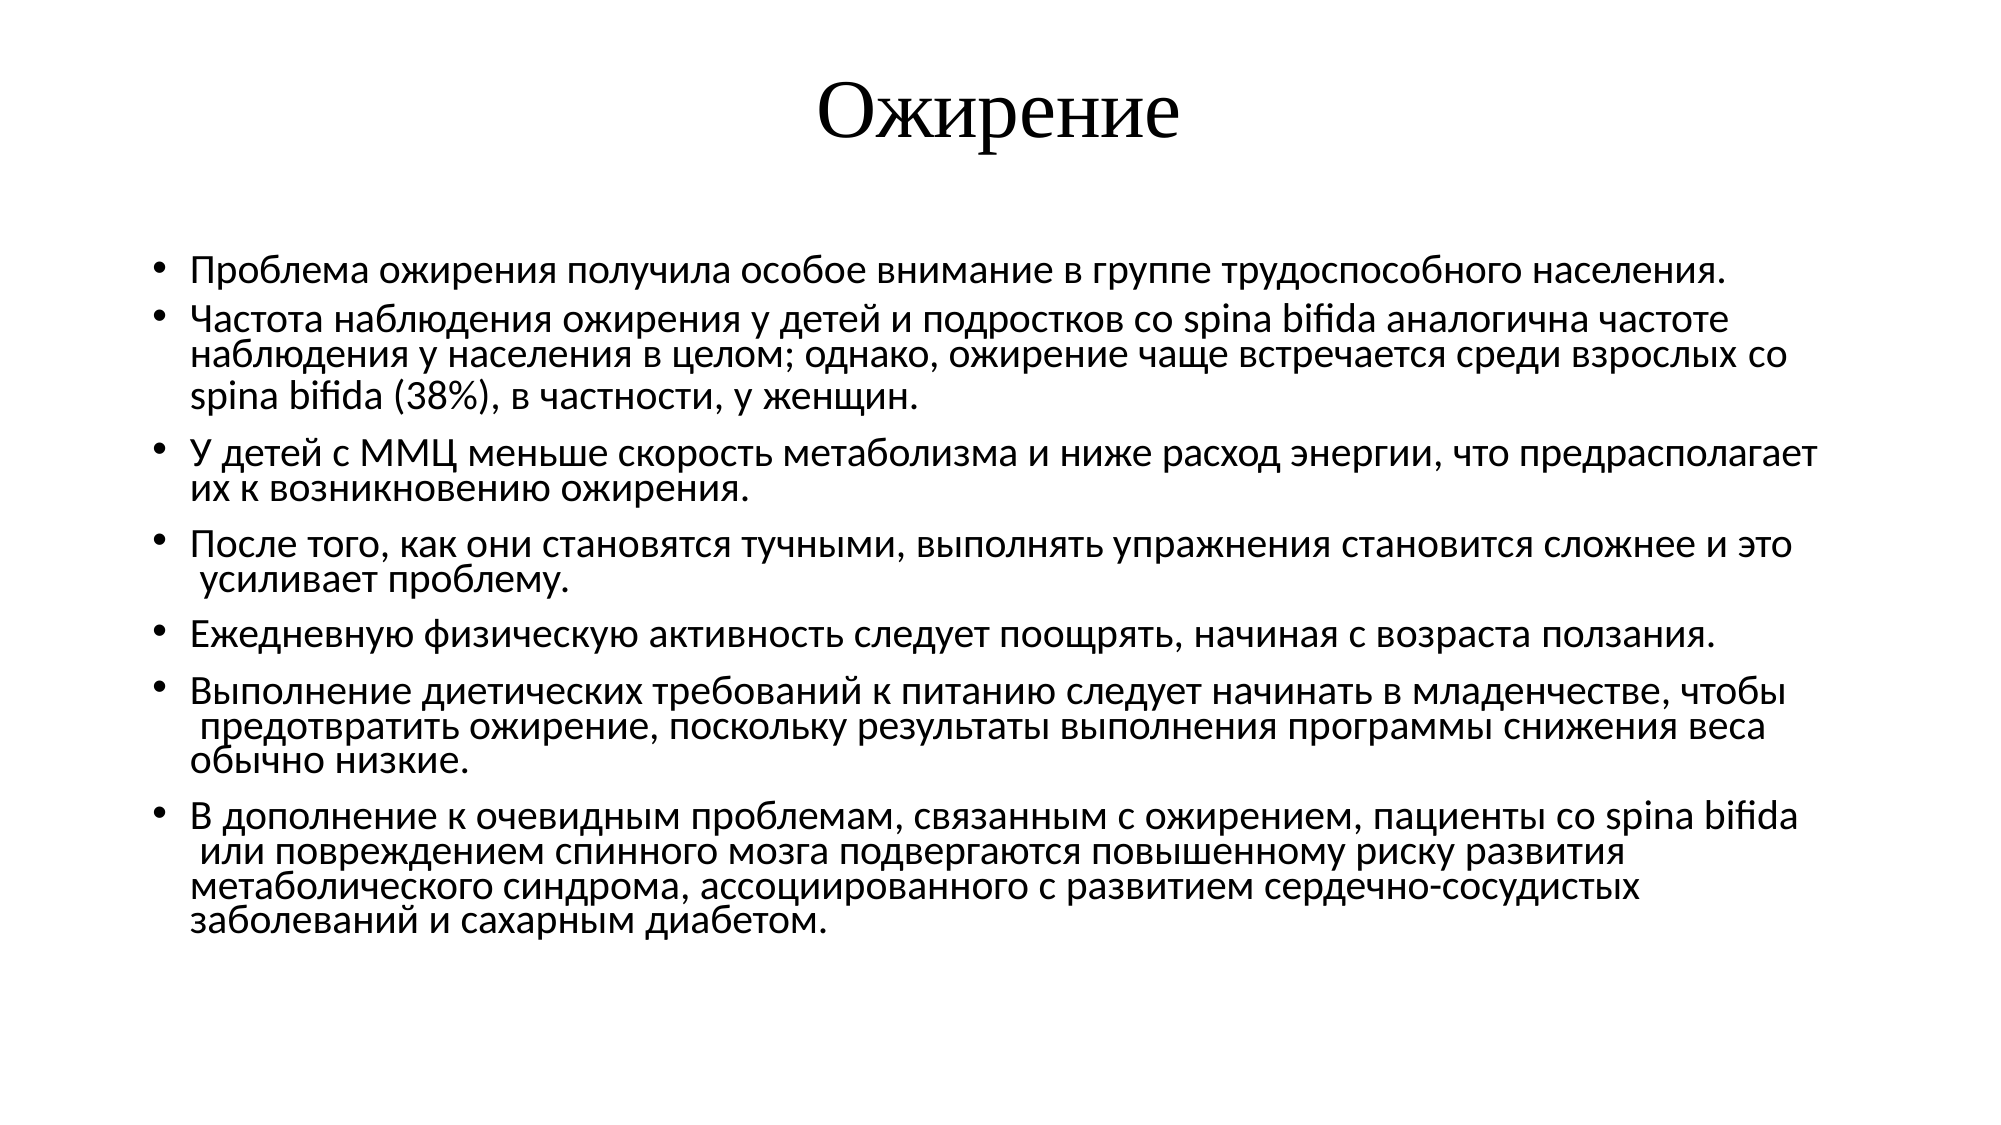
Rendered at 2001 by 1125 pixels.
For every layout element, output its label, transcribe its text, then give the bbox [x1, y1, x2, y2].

title Ожирение [814, 52, 1186, 233]
text_box Проблема ожирения получила особое внимание в группе трудоспособного населения. Частота наблюдения ожирения у детей и подростков со spina bifida аналогична частоте наблюдения у населения в целом; однако, ожирение чаще встречается среди взрослых со spina bifida (38%), в частности, у женщин. У детей с MMЦ меньше скорость метаболизма и ниже расход энергии, что предрасполагает их к возникновению ожирения. После того, как они становятся тучными, выполнять упражнения становится сложнее и это усиливает проблему. Ежедневную физическую активность следует поощрять, начиная с возраста ползания. Выполнение диетических требований к питанию следует начинать в младенчестве, чтобы предотвратить ожирение, поскольку результаты выполнения программы снижения веса обычно низкие. В дополнение к очевидным проблемам, связанным с ожирением, пациенты со spina bifida или повреждением спинного мозга подвергаются повышенному риску развития метаболического синдрома, ассоциированного с развитием сердечно-сосудистых заболеваний и сахарным диабетом. [150, 233, 1830, 942]
